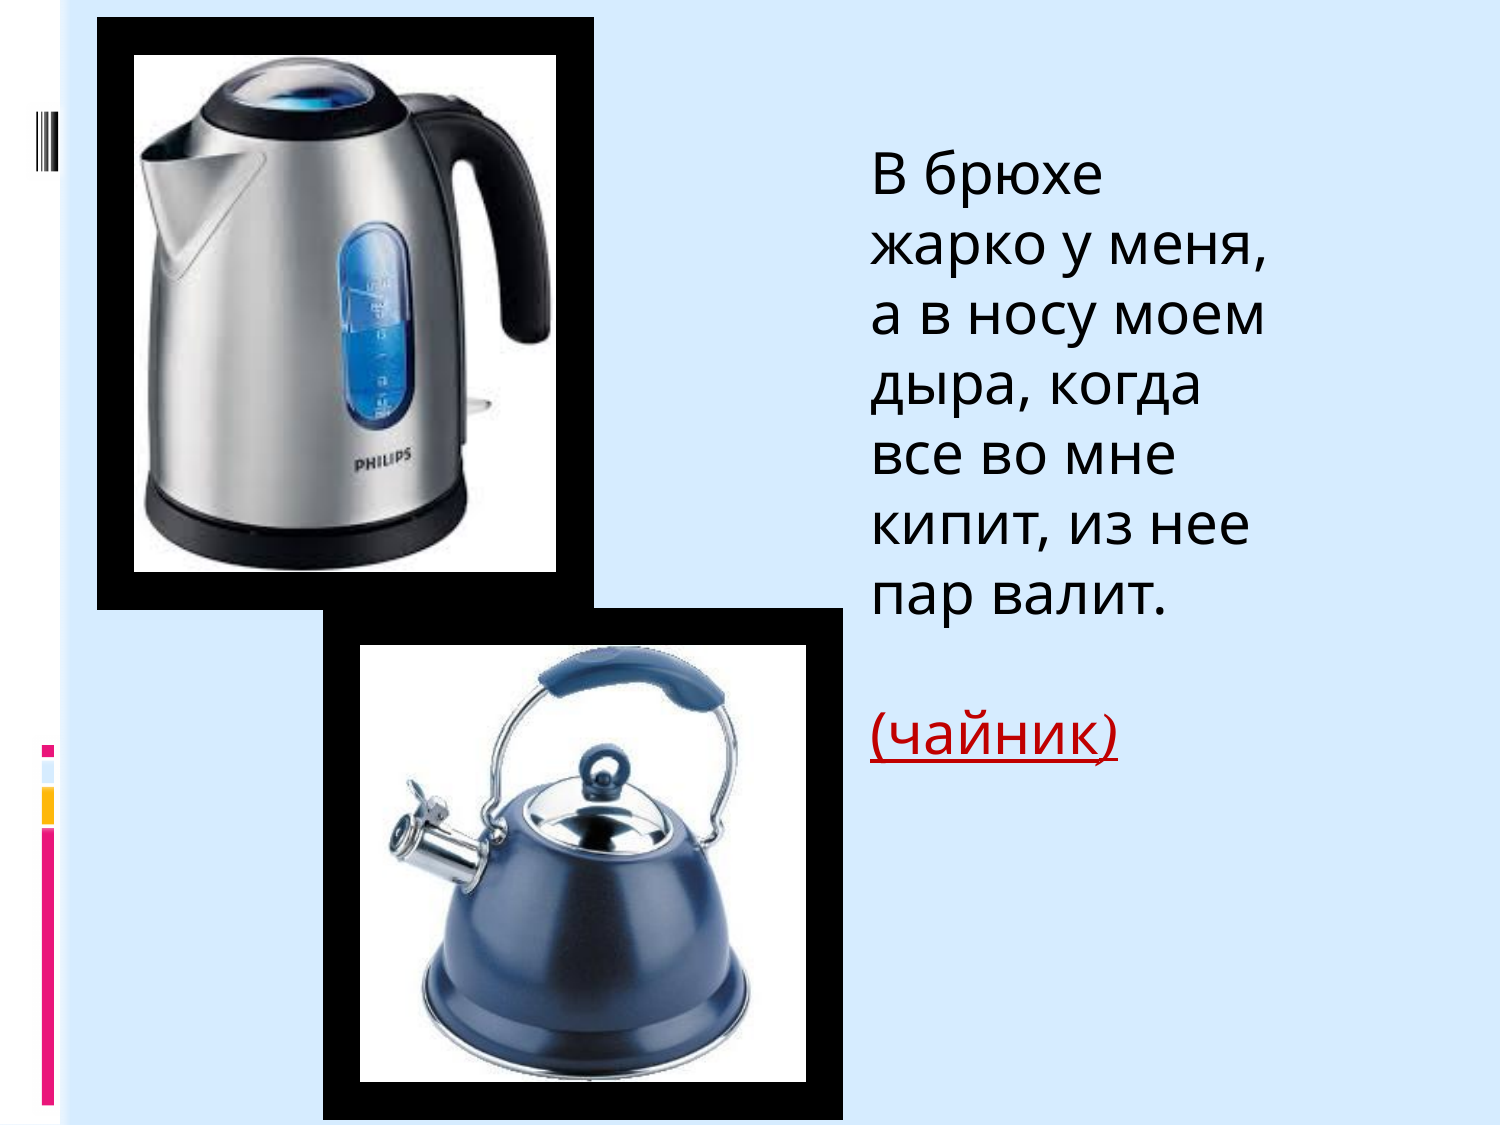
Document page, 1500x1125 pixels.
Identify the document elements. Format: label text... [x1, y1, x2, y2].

picture [359, 644, 807, 1083]
picture [133, 54, 557, 573]
text_box В брюхе жарко у меня, а в носу моем дыра, когда все во мне кипит, из нее пар валит. (чайник) [855, 128, 1289, 774]
